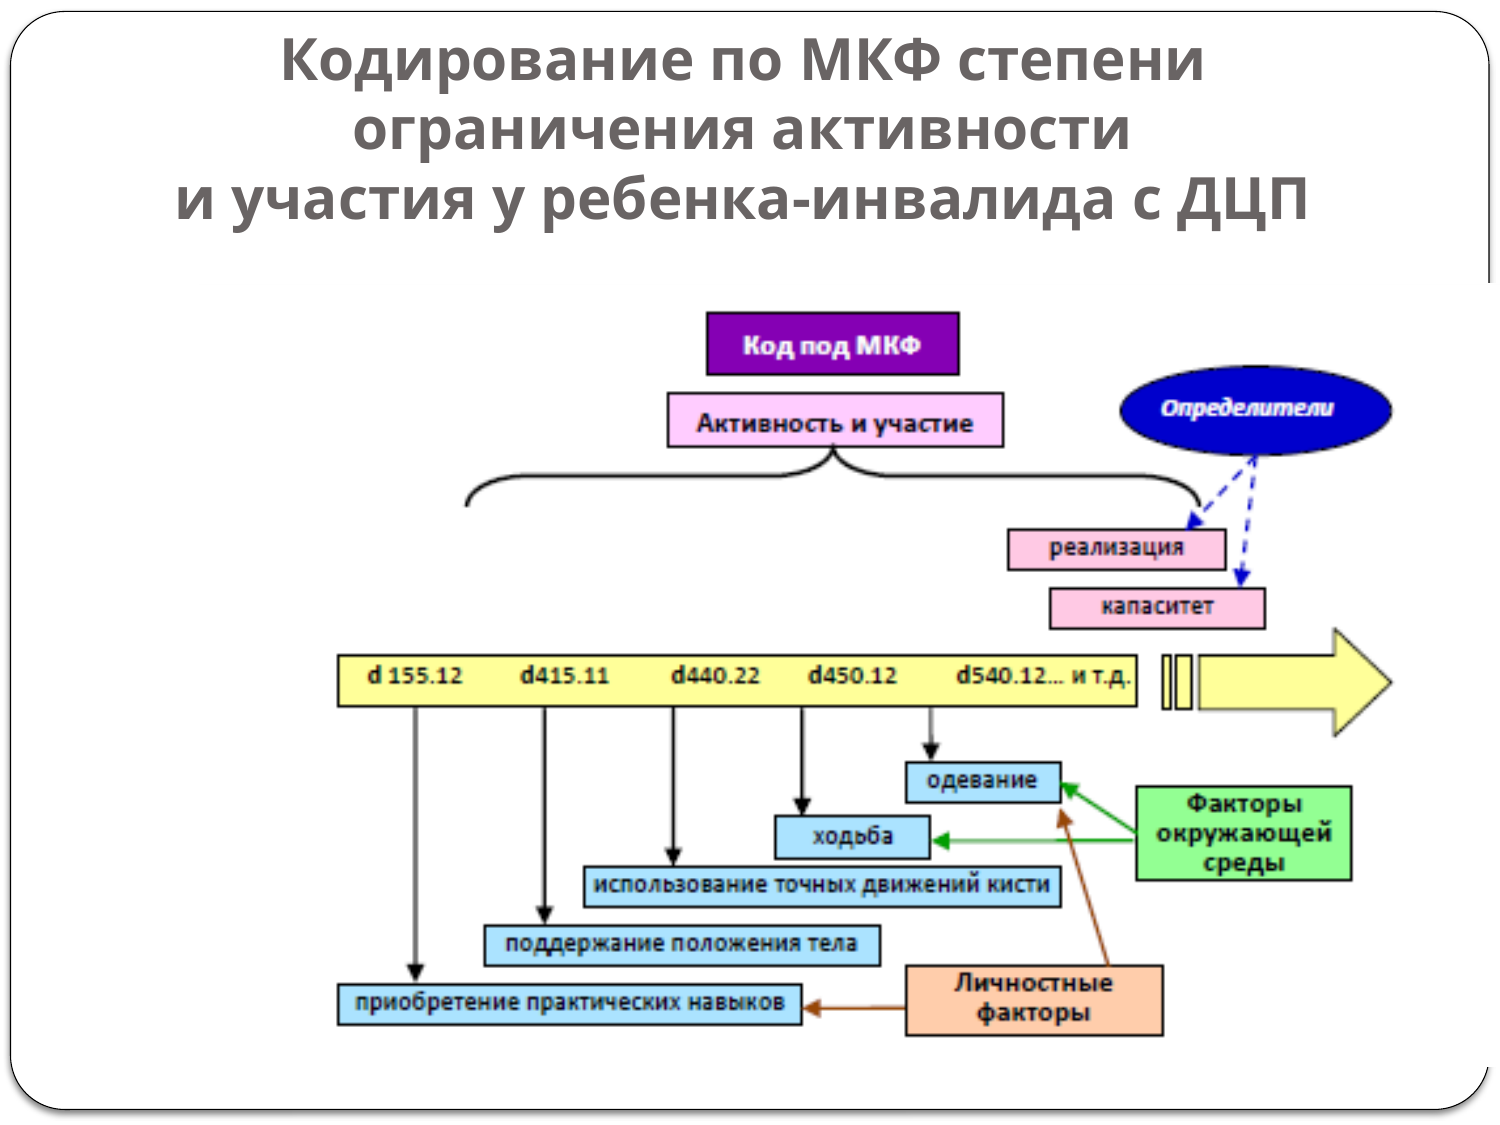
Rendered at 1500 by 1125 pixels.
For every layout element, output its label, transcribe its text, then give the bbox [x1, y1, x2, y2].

title Кодирование по МКФ степени ограничения активности и участия у ребенка-инвалида с ДЦП [105, 140, 1381, 247]
picture [198, 283, 1500, 1067]
